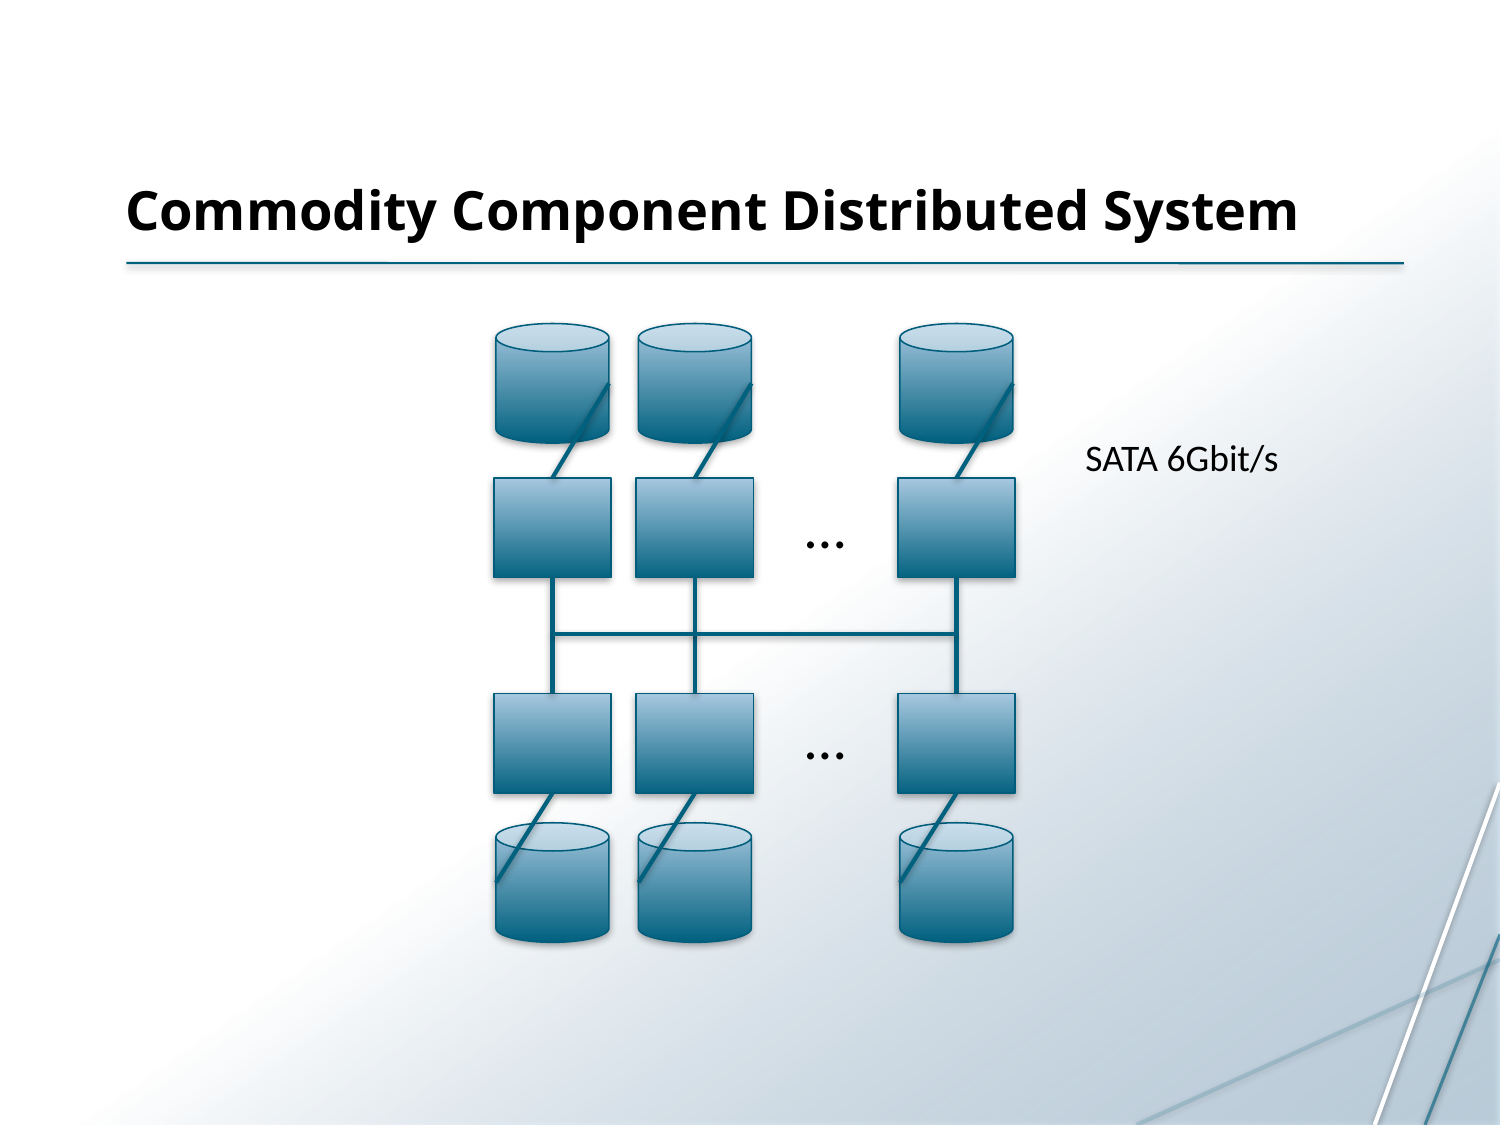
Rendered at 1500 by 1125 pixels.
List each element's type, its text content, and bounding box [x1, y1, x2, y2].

text_box [637, 822, 753, 944]
text_box [493, 477, 612, 578]
text_box … [753, 483, 898, 568]
text_box SATA 6Gbit/s [1070, 426, 1294, 486]
text_box [899, 322, 1014, 444]
title Commodity Component Distributed System [109, 49, 1403, 249]
text_box [899, 822, 1014, 944]
text_box [495, 322, 610, 444]
text_box … [753, 693, 898, 779]
text_box [493, 693, 612, 794]
text_box [635, 693, 754, 794]
text_box [897, 693, 1016, 794]
text_box [637, 322, 753, 444]
text_box [635, 477, 754, 578]
text_box [495, 822, 610, 944]
text_box [897, 477, 1016, 578]
